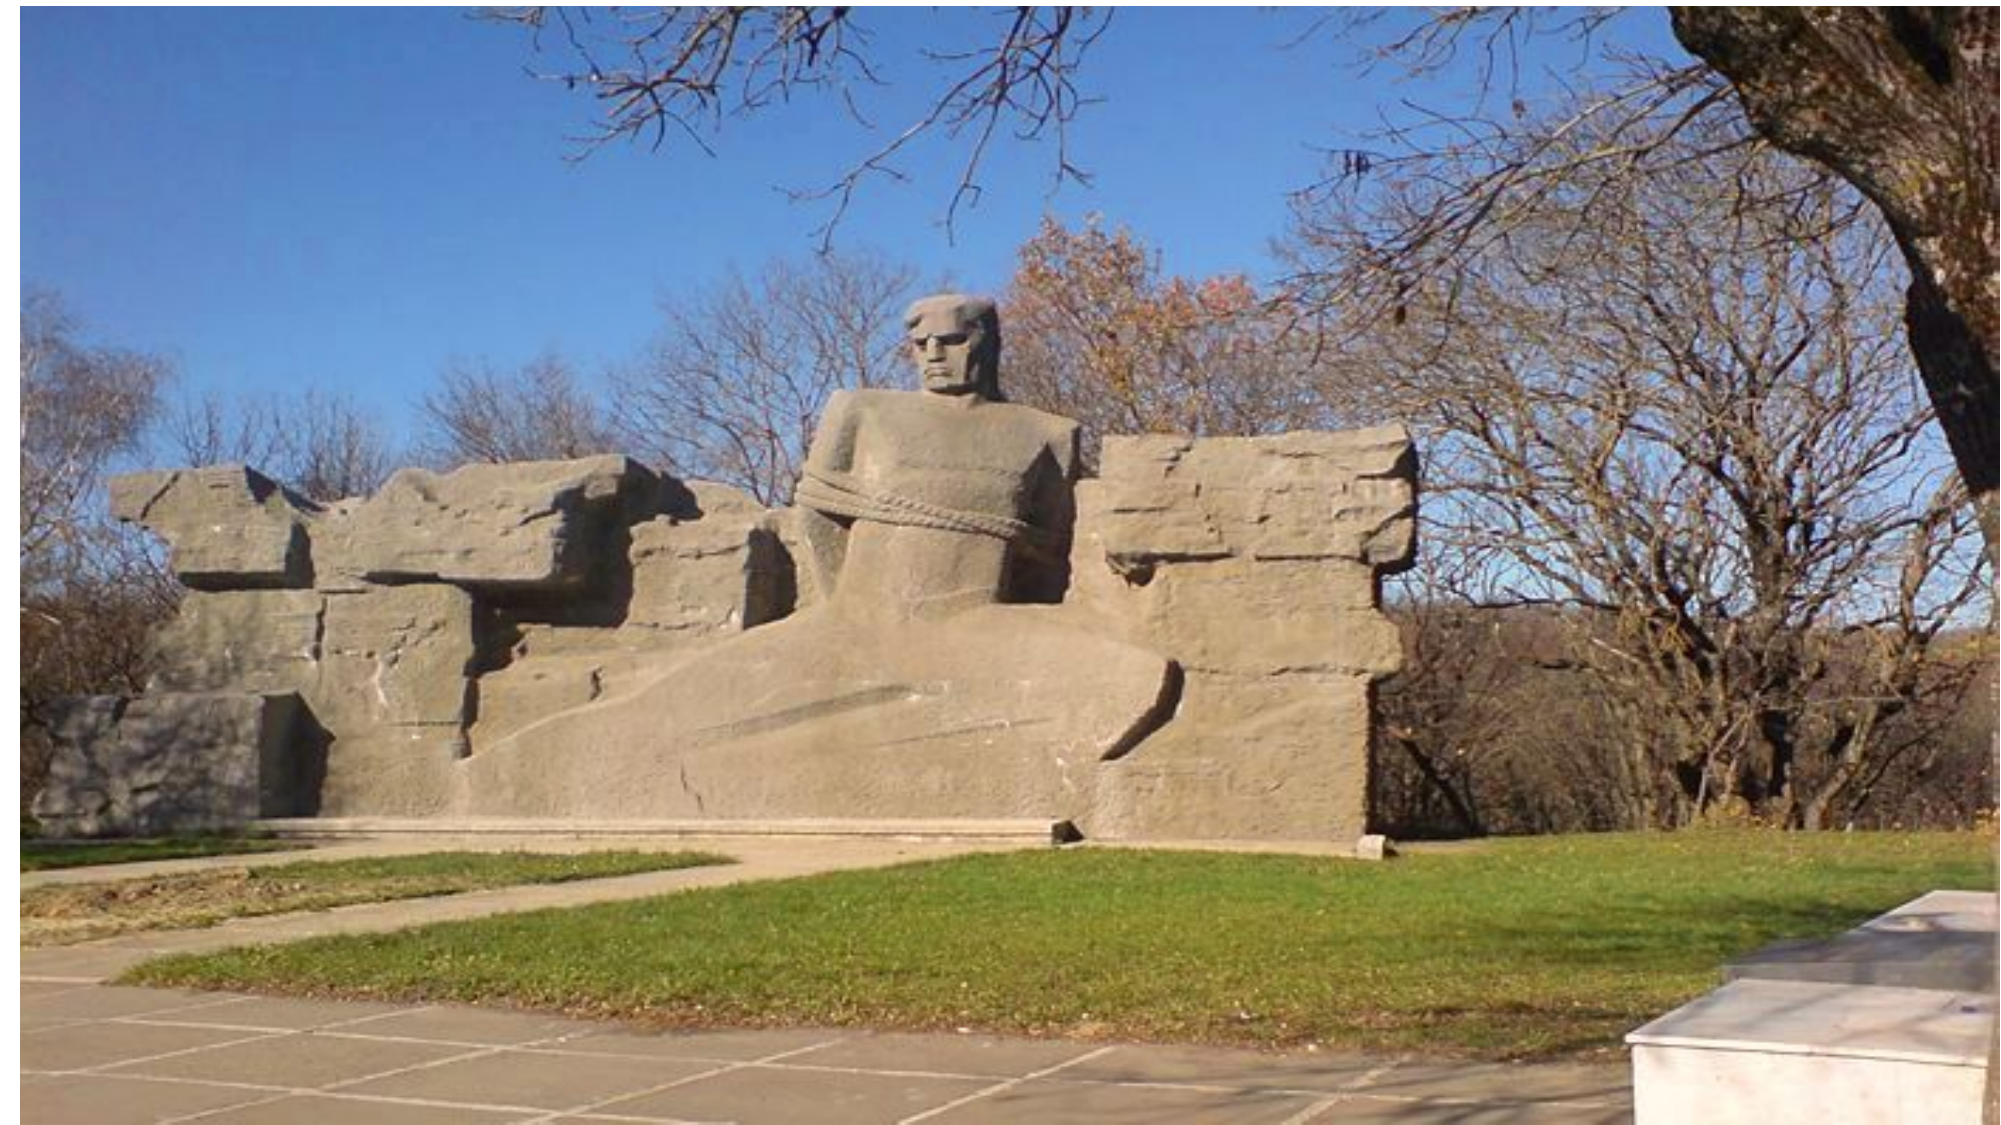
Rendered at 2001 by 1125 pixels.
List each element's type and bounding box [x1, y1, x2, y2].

list [20, 6, 2000, 1125]
